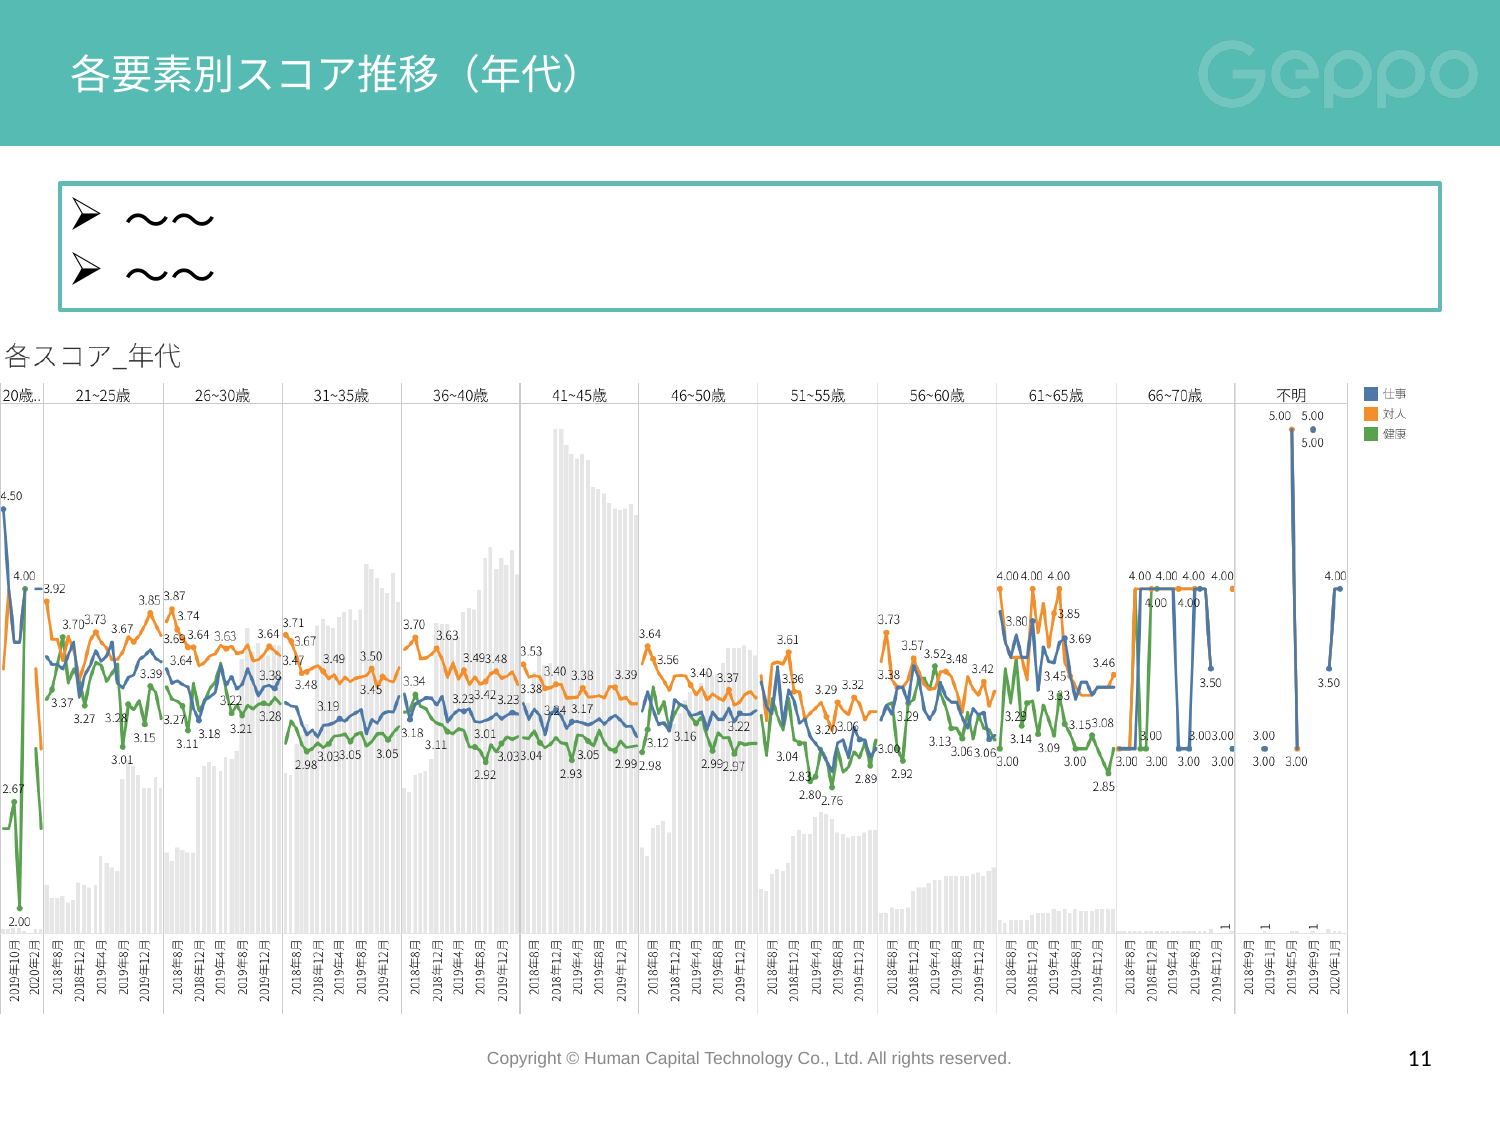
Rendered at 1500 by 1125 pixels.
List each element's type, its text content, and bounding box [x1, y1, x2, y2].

text_box 11 [1351, 1034, 1440, 1080]
text_box ～～ ～～ [58, 181, 1442, 312]
text_box Copyright © Human Capital Technology Co., Ltd. All rights reserved. [411, 1039, 1089, 1075]
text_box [0, 0, 1500, 147]
picture [1198, 37, 1479, 108]
picture [0, 327, 1500, 1014]
